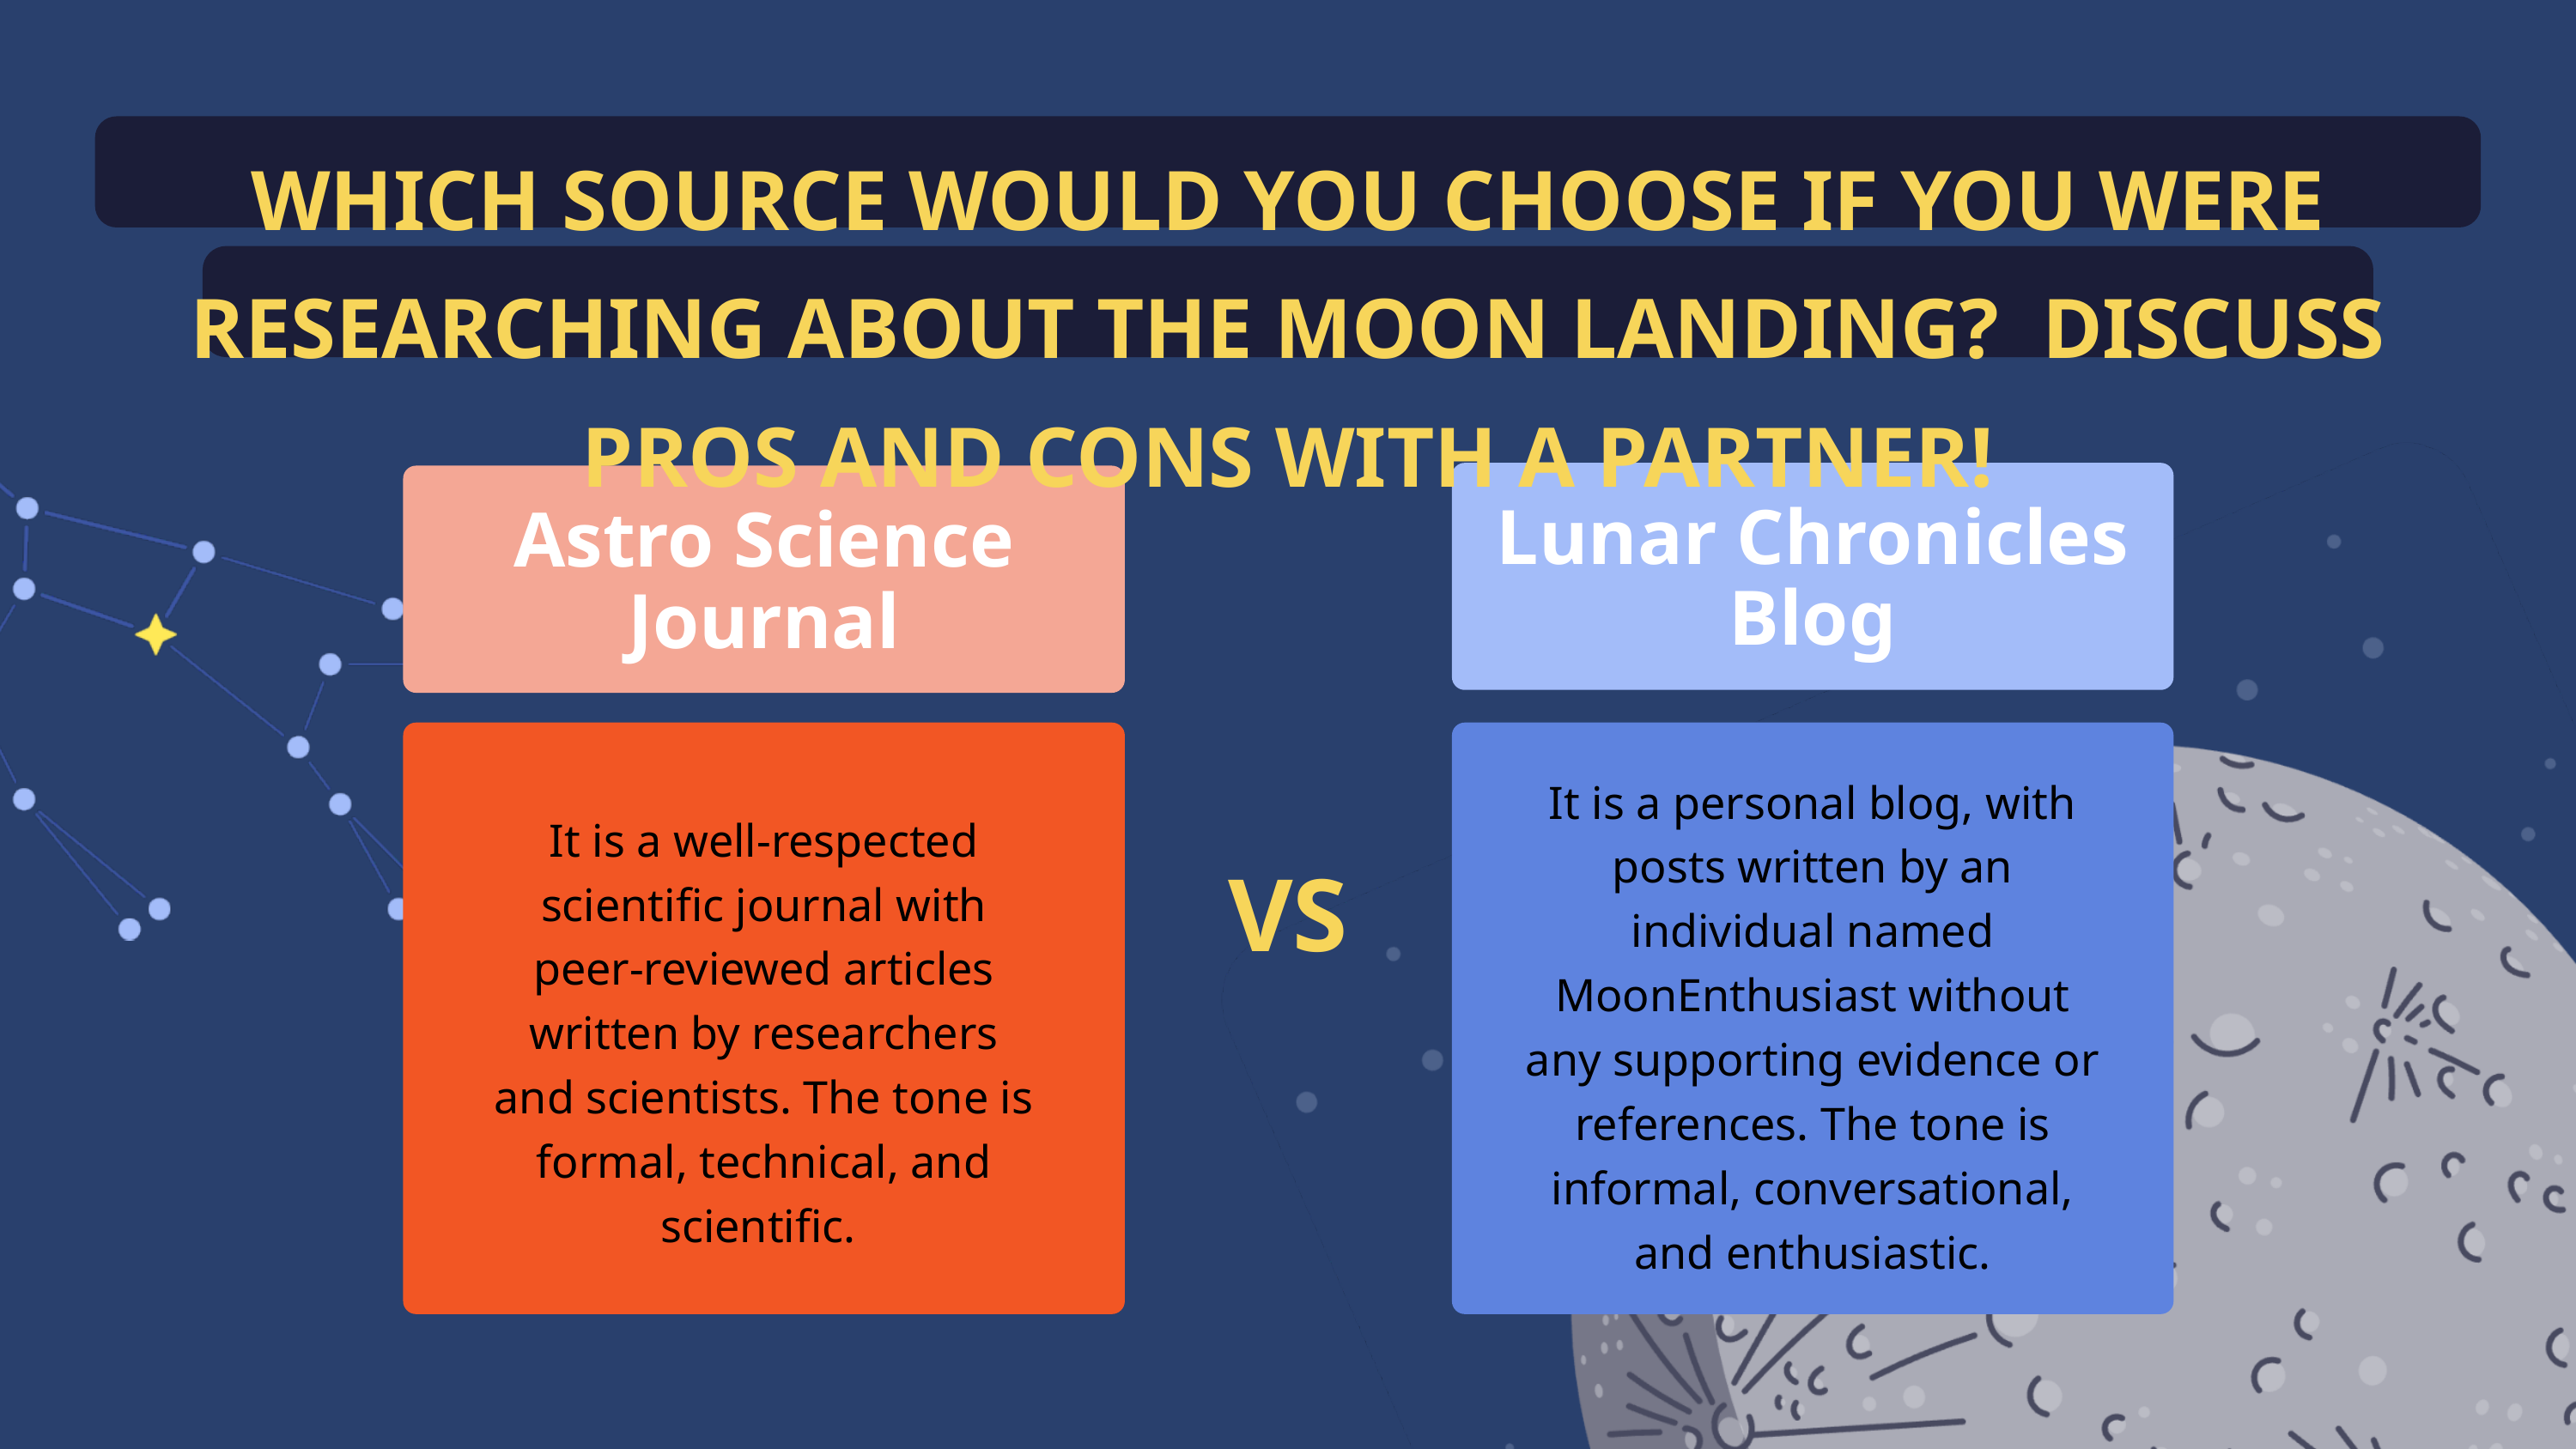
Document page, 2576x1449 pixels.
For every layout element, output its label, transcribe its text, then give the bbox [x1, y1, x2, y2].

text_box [1451, 722, 2174, 1315]
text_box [1451, 462, 2174, 690]
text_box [94, 116, 2482, 228]
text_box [202, 246, 2374, 358]
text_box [403, 722, 1126, 1315]
picture [1086, 260, 2576, 1449]
text_box [0, 361, 527, 941]
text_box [403, 465, 1126, 694]
text_box WHICH SOURCE WOULD YOU CHOOSE IF YOU WERE RESEARCHING ABOUT THE MOON LANDING? DISCUSS PROS AND CONS WITH A PARTNER! [144, 236, 2432, 504]
